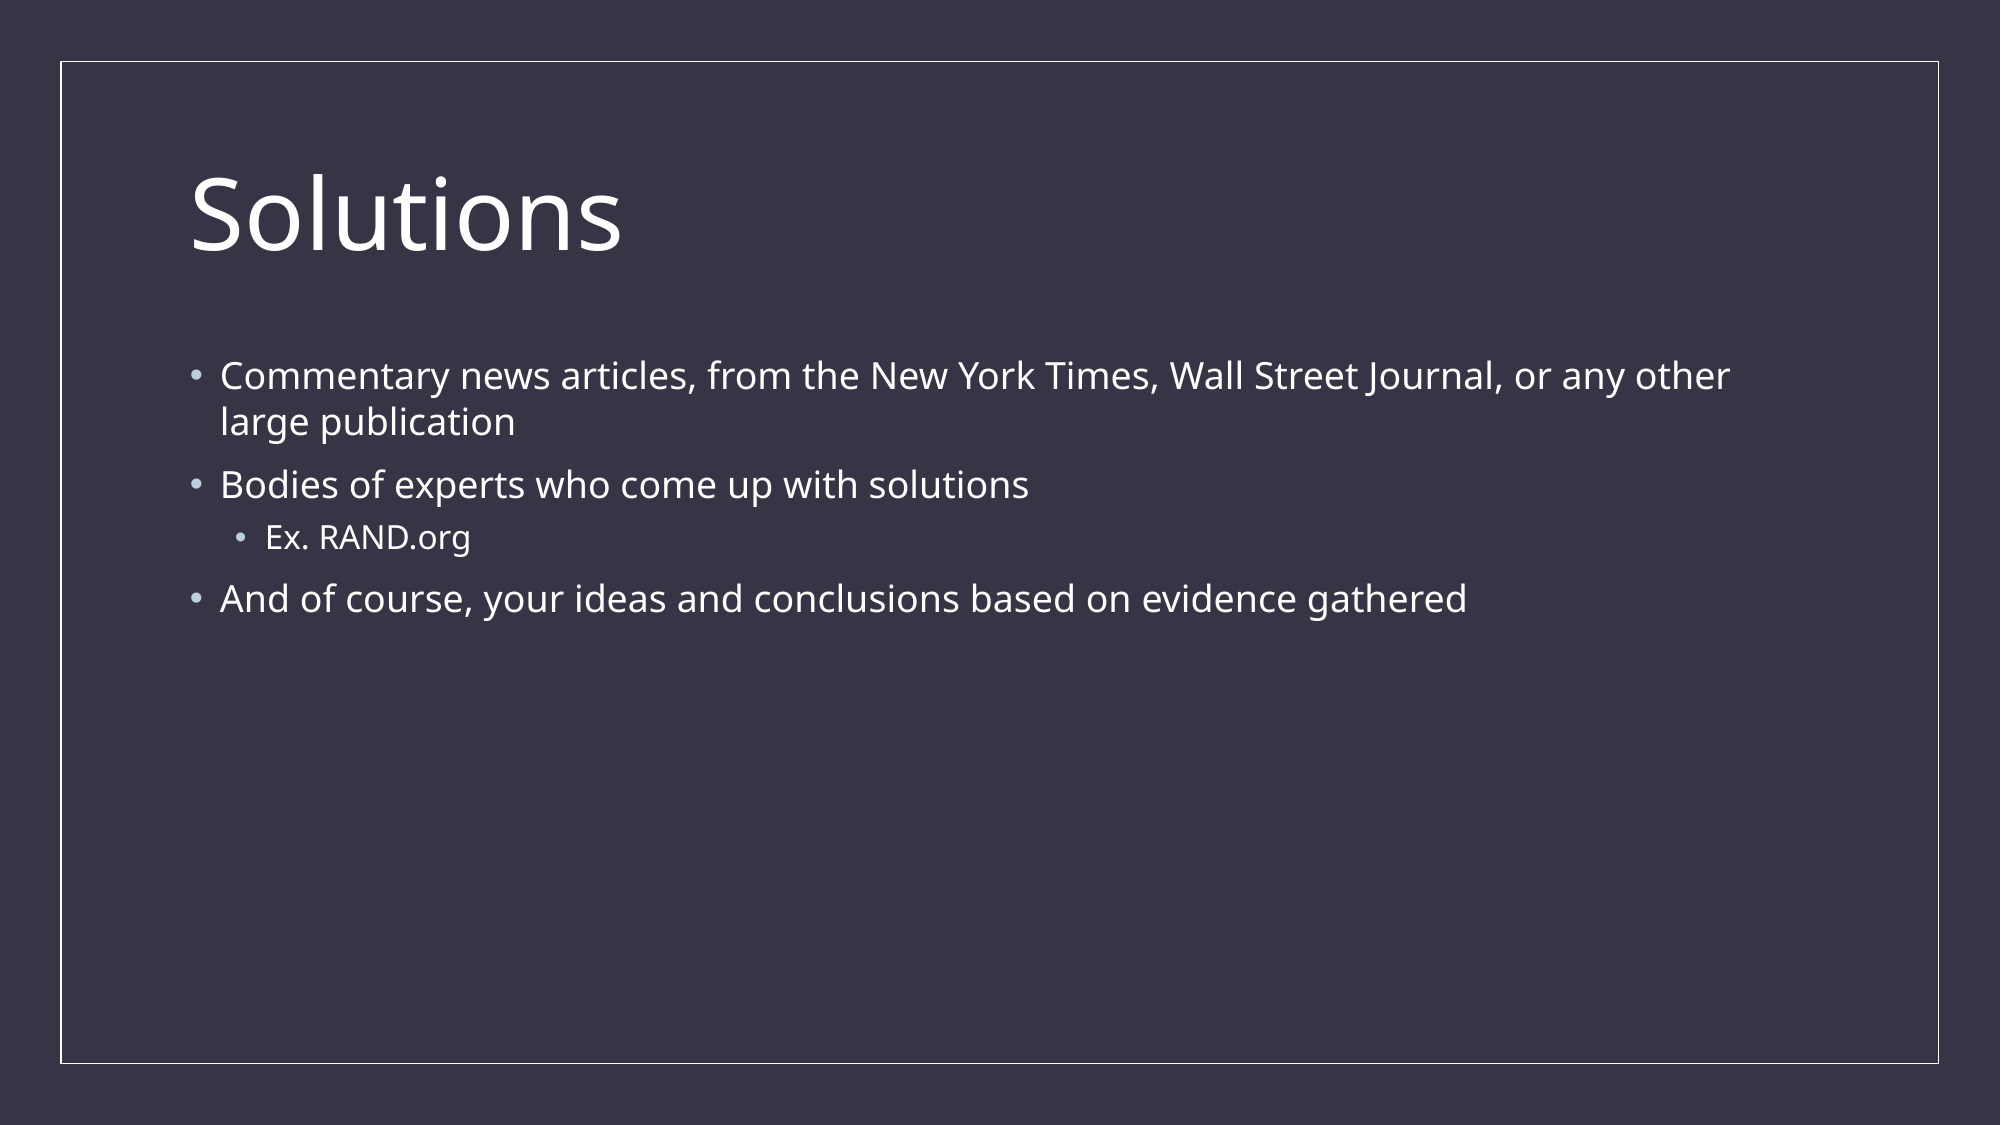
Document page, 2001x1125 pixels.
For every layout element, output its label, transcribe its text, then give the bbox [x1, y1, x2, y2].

list Commentary news articles, from the New York Times, Wall Street Journal, or any other large publication Bodies of experts who come up with solutions Ex. RAND.org And of course, your ideas and conclusions based on evidence gathered [174, 345, 1825, 990]
title Solutions [174, 105, 1825, 331]
